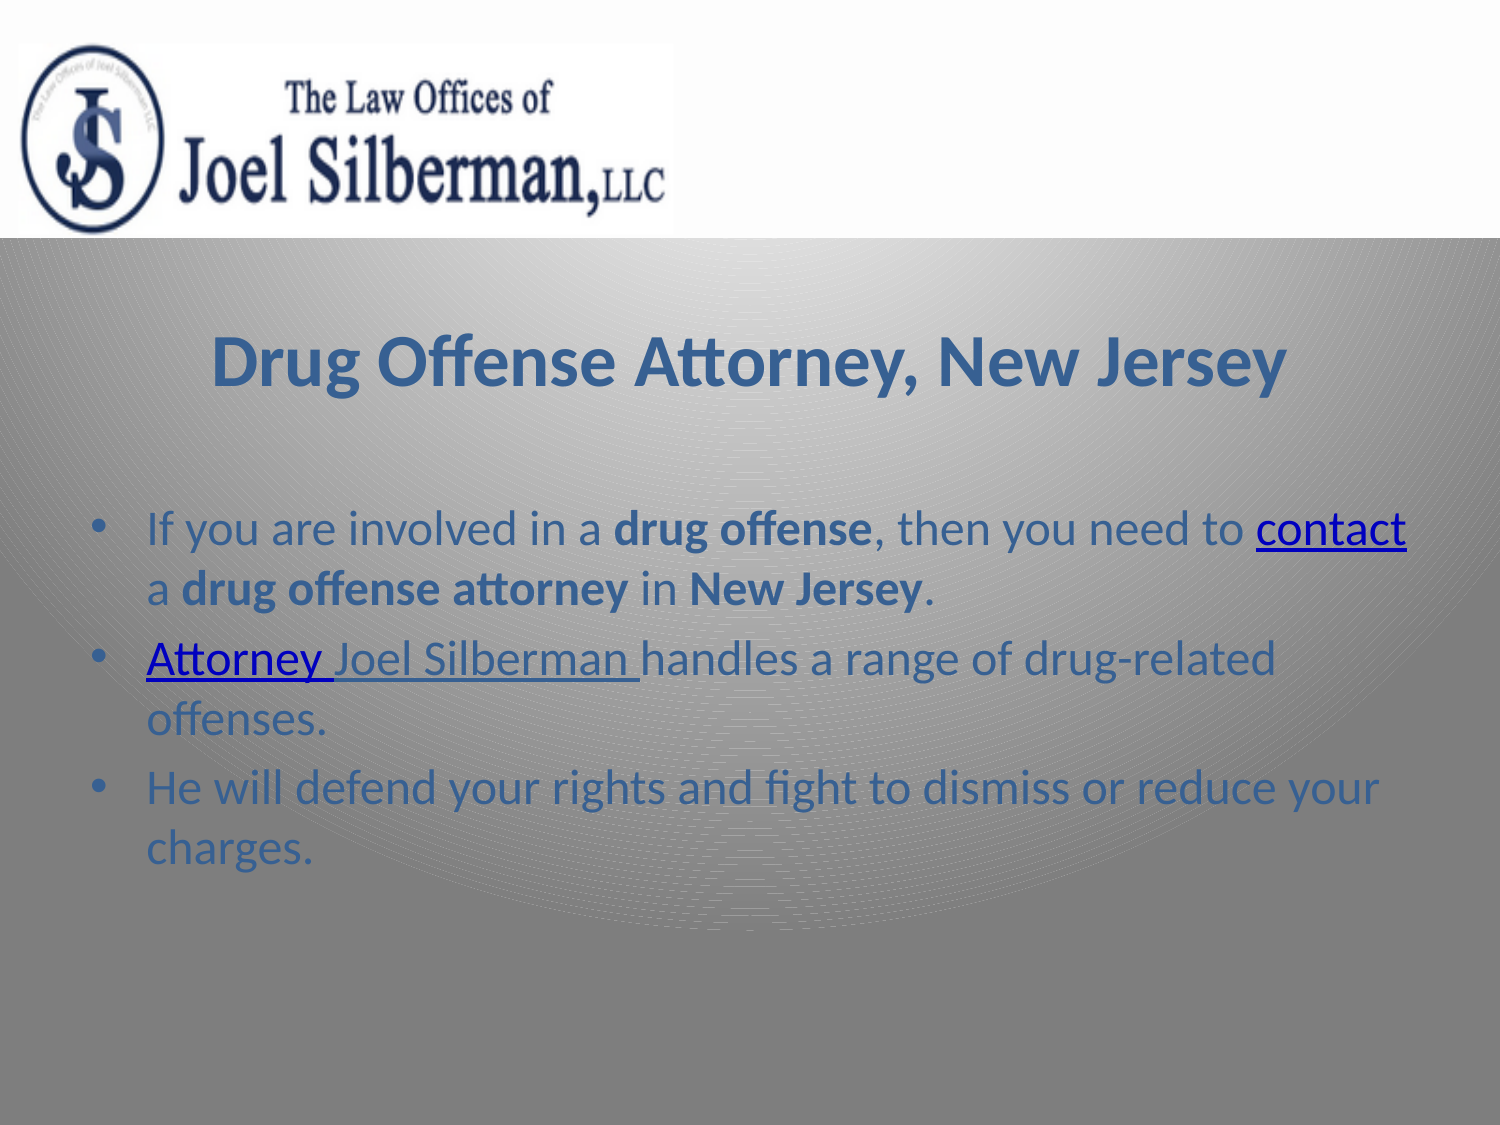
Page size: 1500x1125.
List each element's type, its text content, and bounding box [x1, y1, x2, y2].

title Drug Offense Attorney, New Jersey [75, 262, 1425, 450]
picture [0, 0, 1500, 238]
list If you are involved in a drug offense, then you need to contact a drug offense attorney in New Jersey. Attorney Joel Silberman handles a range of drug-related offenses. He will defend your rights and fight to dismiss or reduce your charges. [75, 487, 1425, 1005]
